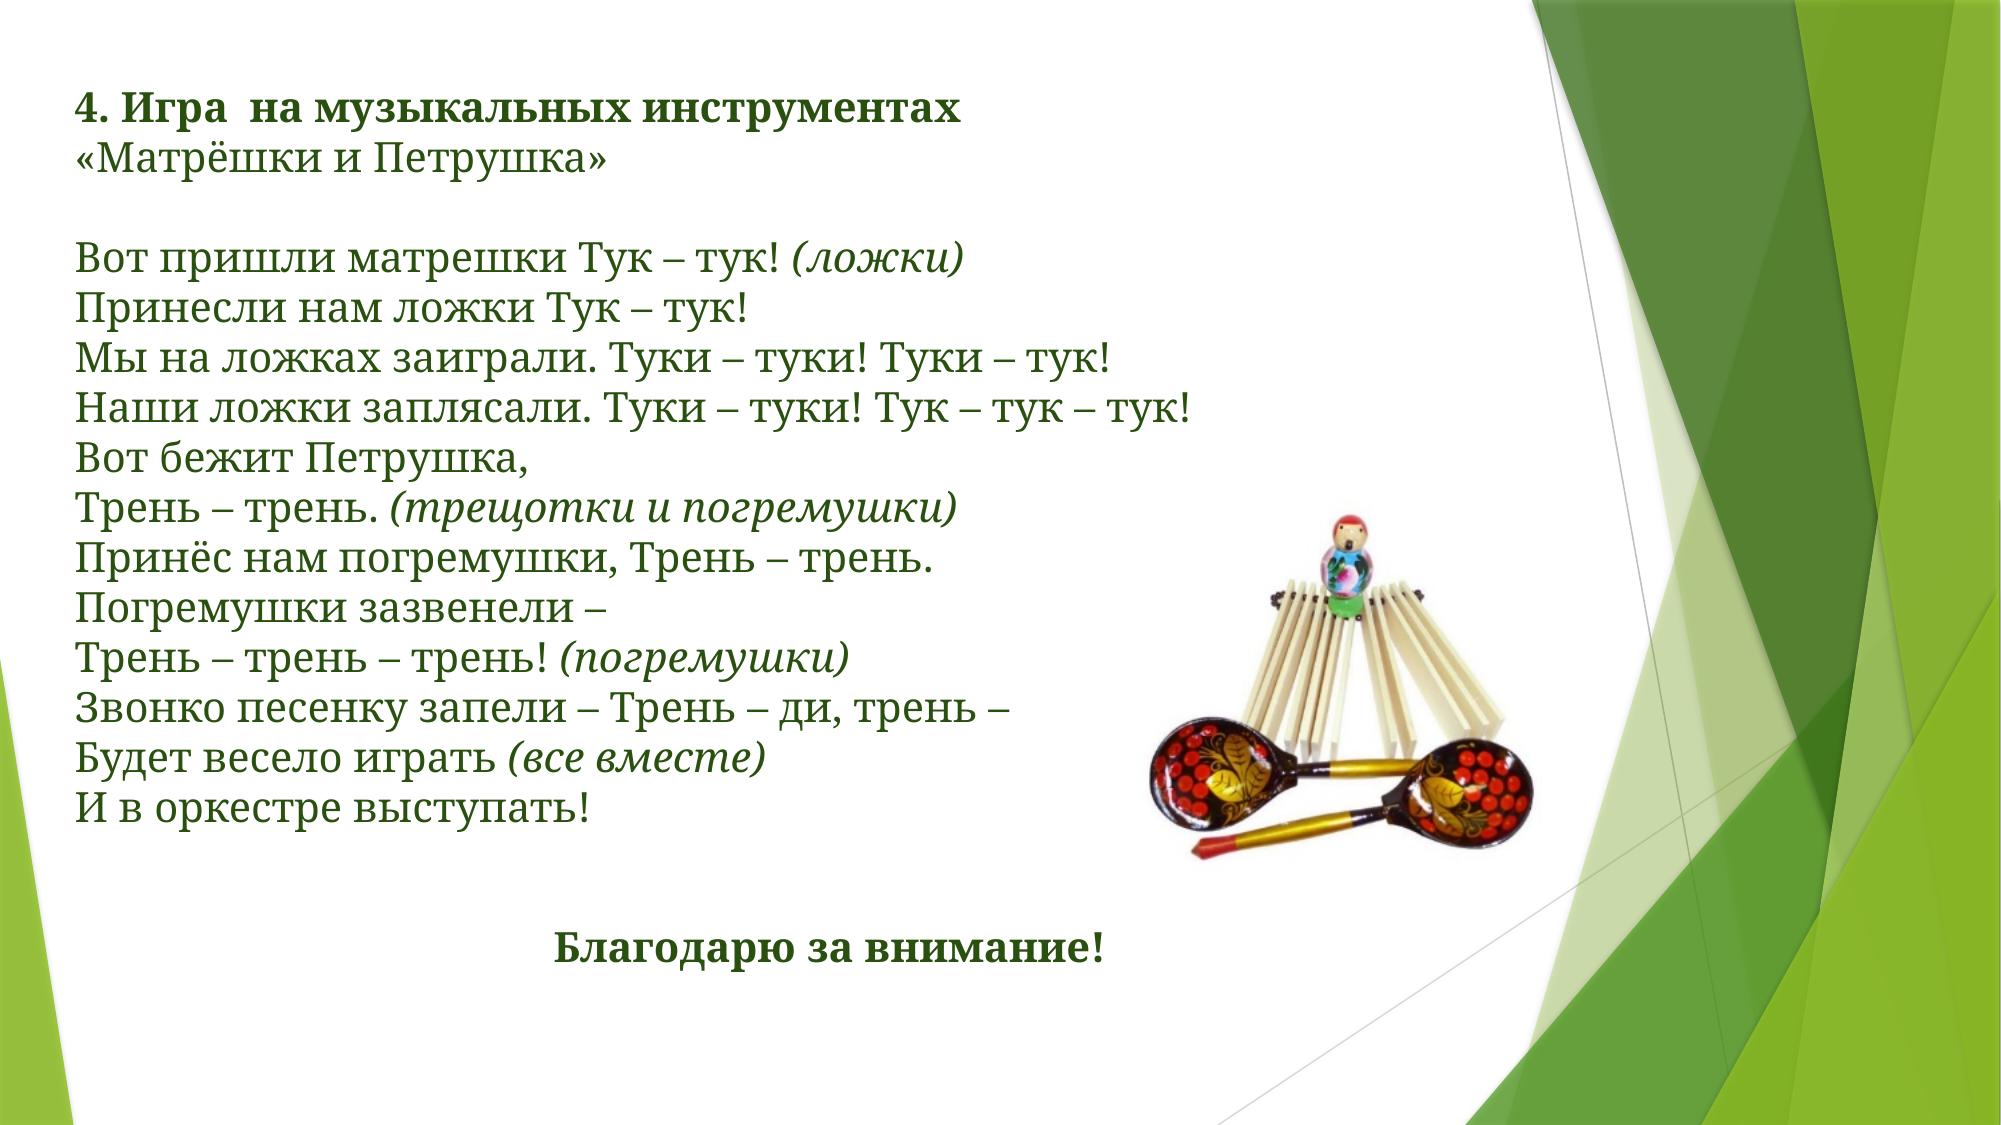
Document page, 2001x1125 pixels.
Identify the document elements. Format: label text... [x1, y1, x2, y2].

text_box 4. Игра на музыкальных инструментах «Матрёшки и Петрушка» Вот пришли матрешки Тук – тук! (ложки) Принесли нам ложки Тук – тук! Мы на ложках заиграли. Туки – туки! Туки – тук! Наши ложки заплясали. Туки – туки! Тук – тук – тук! Вот бежит Петрушка, Трень – трень. (трещотки и погремушки) Принёс нам погремушки, Трень – трень. Погремушки зазвенели – Трень – трень – трень! (погремушки) Звонко песенку запели – Трень – ди, трень – Будет весело играть (все вместе) И в оркестре выступать! Благодарю за внимание! [59, 23, 1600, 1125]
picture [1135, 476, 1555, 896]
